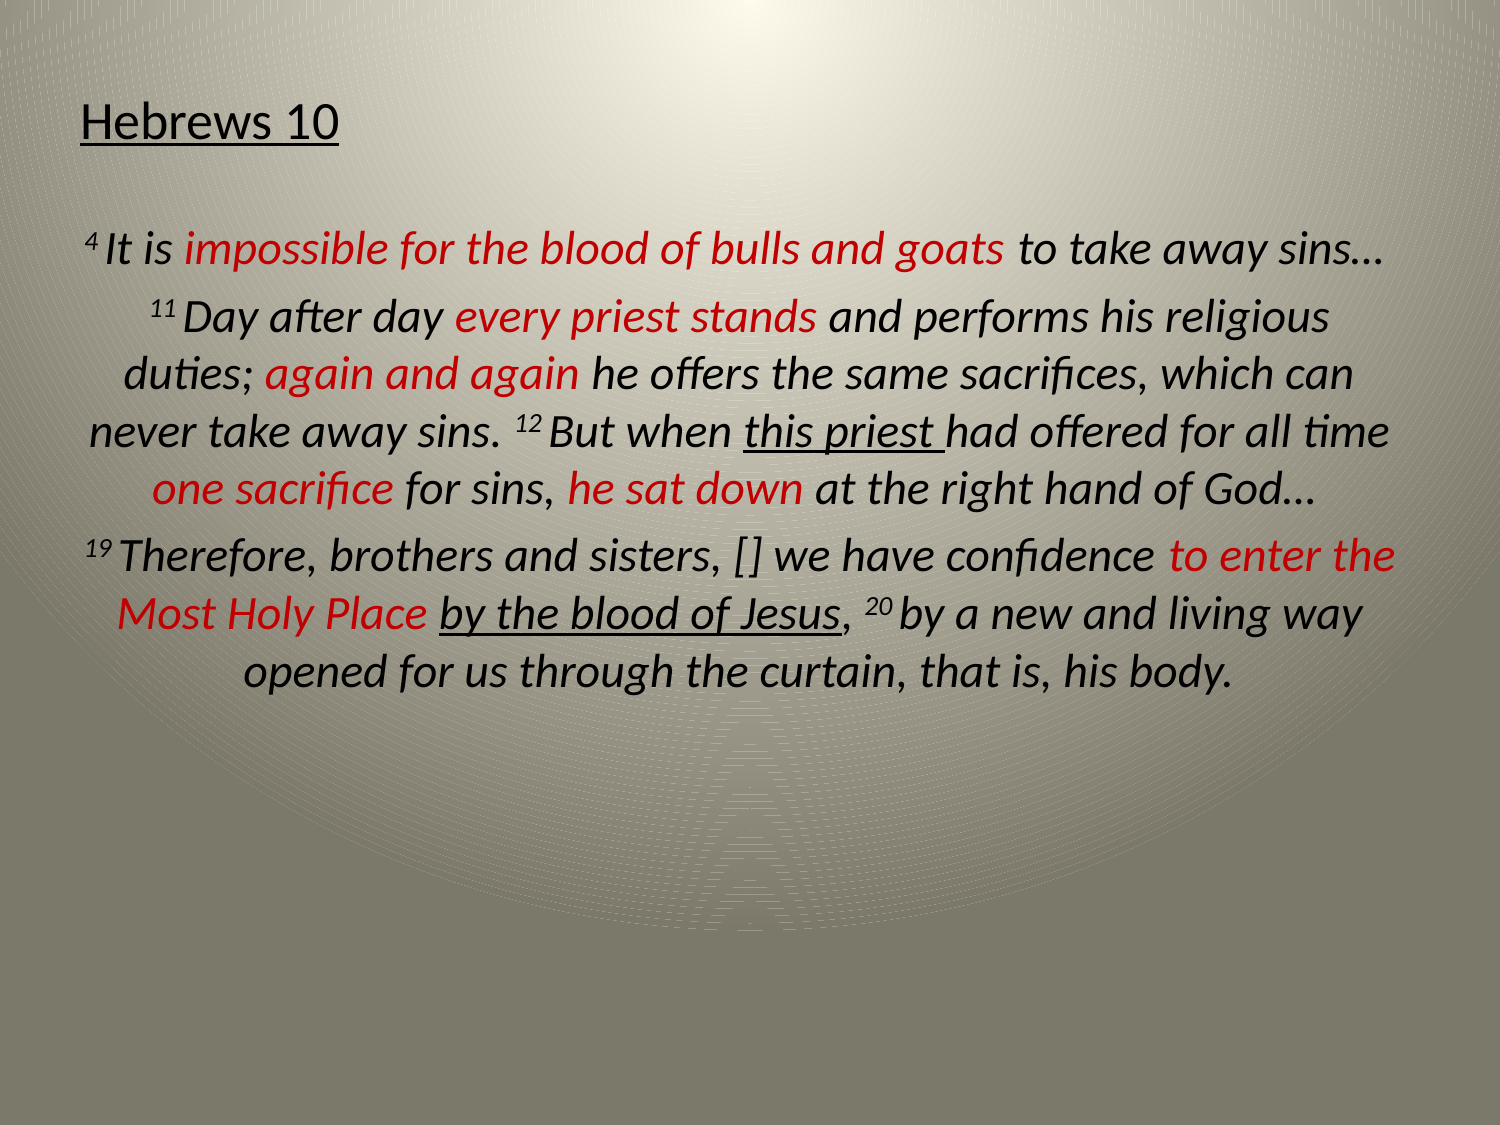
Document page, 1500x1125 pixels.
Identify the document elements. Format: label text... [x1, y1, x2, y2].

list Hebrews 10 4 It is impossible for the blood of bulls and goats to take away sins… 11 Day after day every priest stands and performs his religious duties; again and again he offers the same sacrifices, which can never take away sins. 12 But when this priest had offered for all time one sacrifice for sins, he sat down at the right hand of God… 19 Therefore, brothers and sisters, [] we have confidence to enter the Most Holy Place by the blood of Jesus, 20 by a new and living way opened for us through the curtain, that is, his body. [64, 78, 1415, 821]
